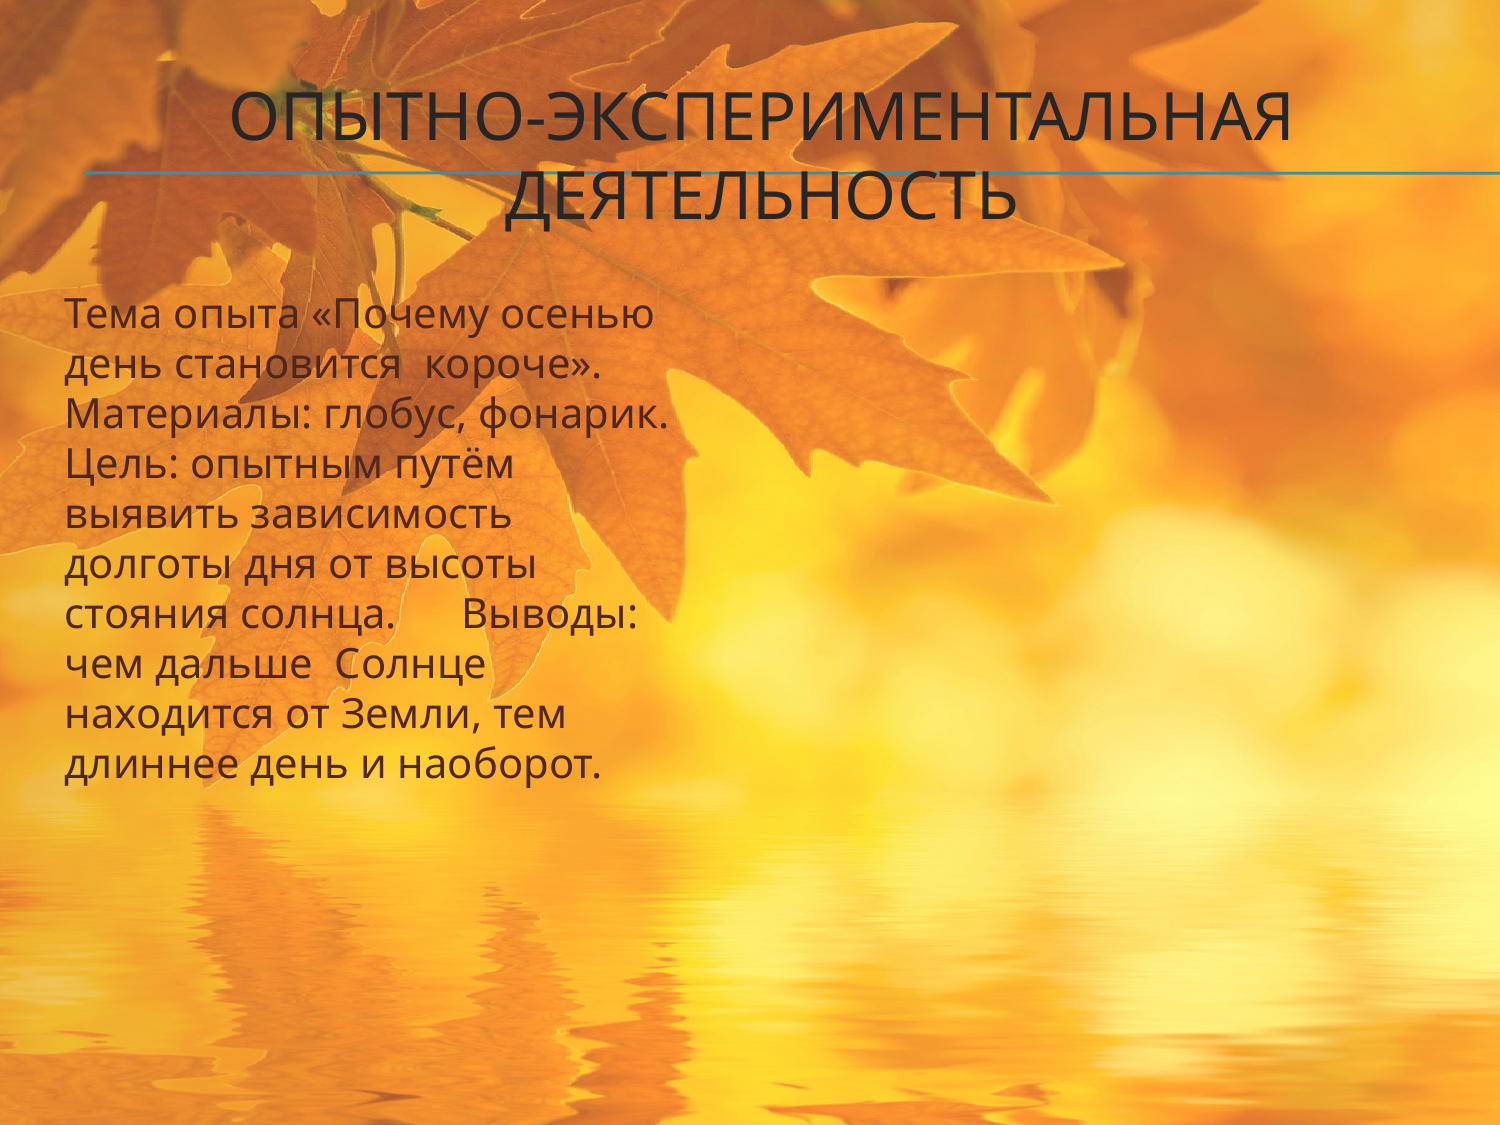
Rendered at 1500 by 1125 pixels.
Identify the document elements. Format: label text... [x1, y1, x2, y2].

title Опытно-экспериментальная деятельность [50, 75, 1475, 232]
list Тема опыта «Почему осенью день становится короче». Материалы: глобус, фонарик. Цель: опытным путём выявить зависимость долготы дня от высоты стояния солнца. Выводы: чем дальше Солнце находится от Земли, тем длиннее день и наоборот. [50, 278, 703, 998]
text_box [0, 0, 1500, 1125]
